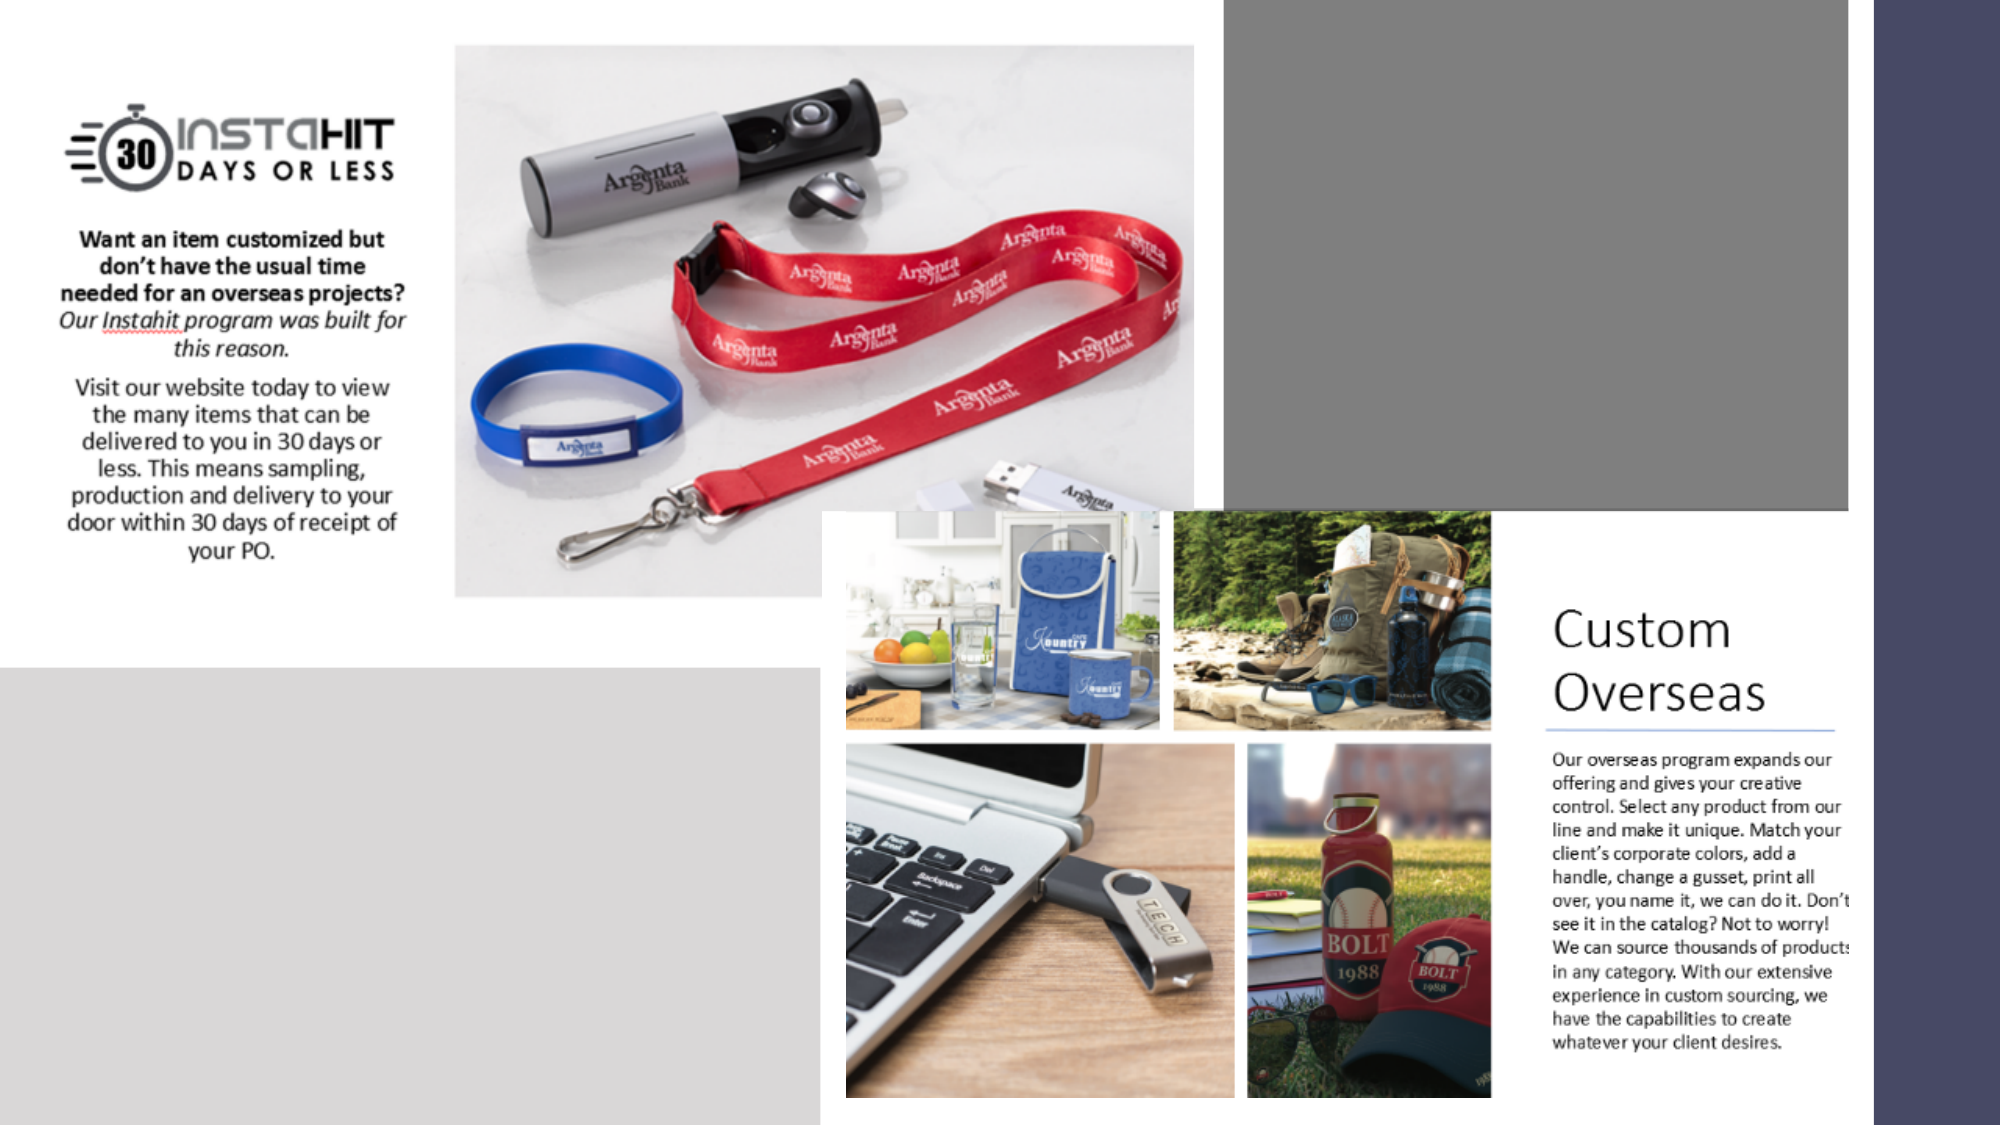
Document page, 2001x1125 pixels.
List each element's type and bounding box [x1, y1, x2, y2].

picture [0, 0, 1849, 1098]
text_box [1222, 0, 1849, 508]
text_box [0, 666, 821, 1125]
text_box [1873, 0, 2000, 1125]
